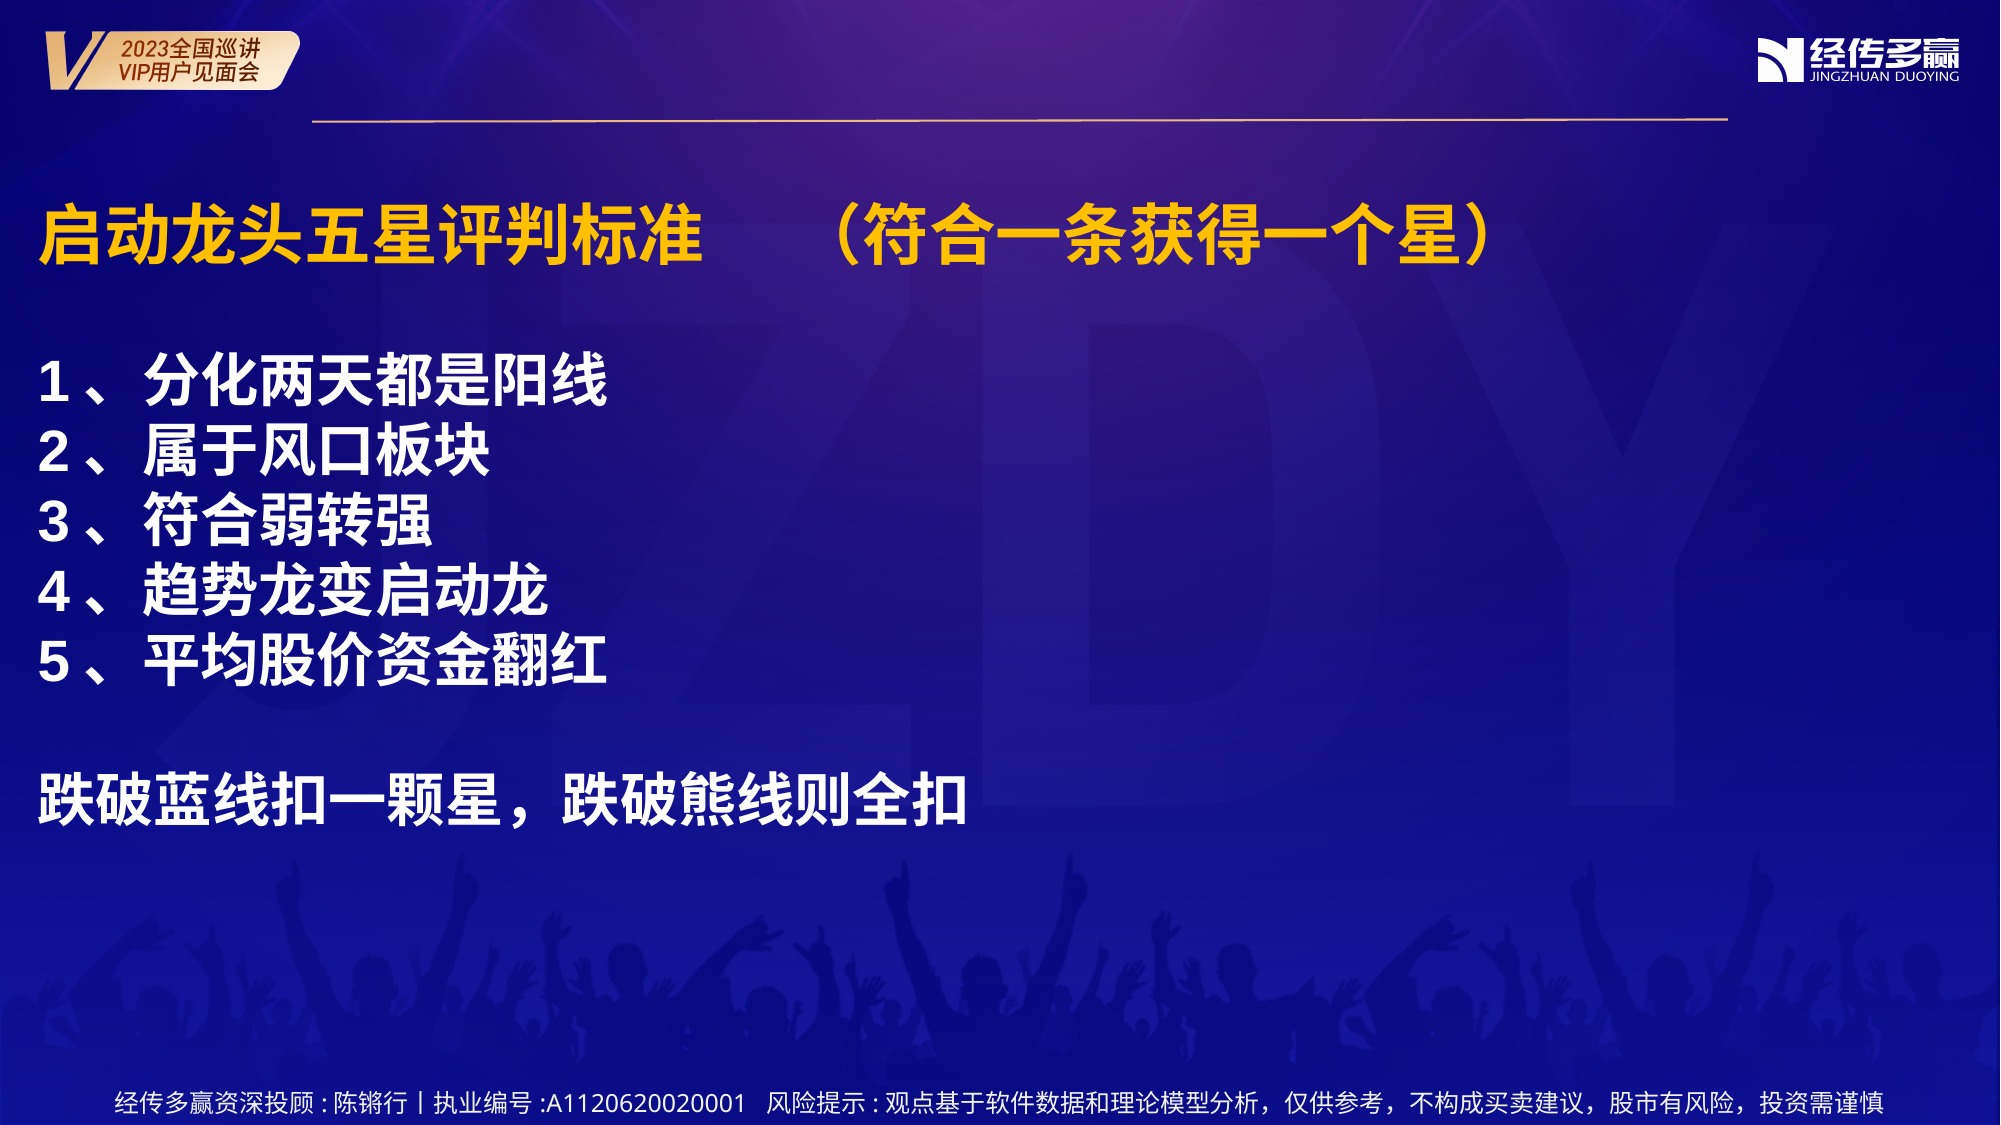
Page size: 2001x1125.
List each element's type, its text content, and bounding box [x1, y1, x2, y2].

picture [0, 0, 2000, 1125]
text_box 启动龙头五星评判标准 （符合一条获得一个星） 1、分化两天都是阳线 2、属于风口板块 3、符合弱转强 4、趋势龙变启动龙 5、平均股价资金翻红 跌破蓝线扣一颗星，跌破熊线则全扣 [22, 185, 1888, 917]
